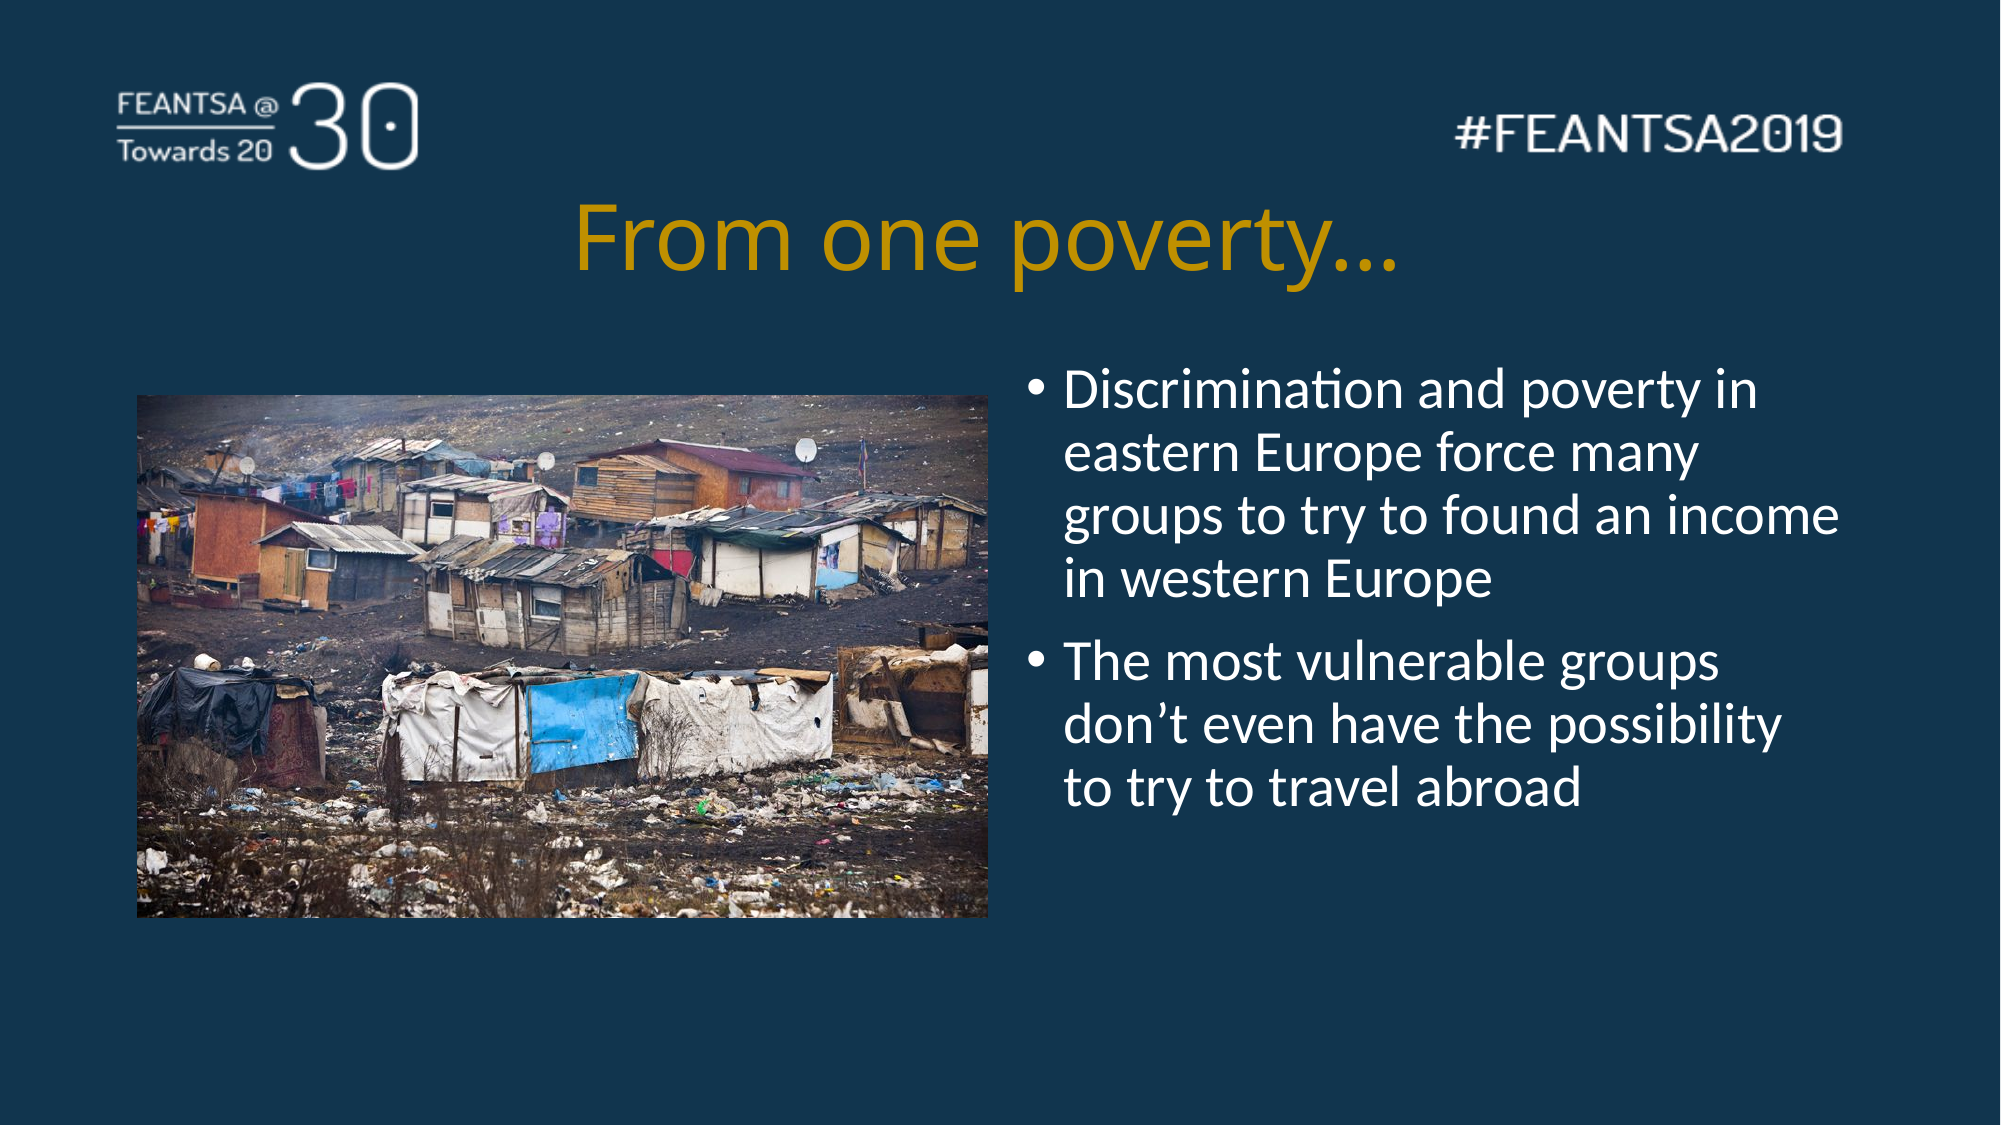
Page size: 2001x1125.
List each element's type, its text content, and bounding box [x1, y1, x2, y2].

title From one poverty… [136, 152, 1862, 329]
list Discrimination and poverty in eastern Europe force many groups to try to found an income in western Europe The most vulnerable groups don’t even have the possibility to try to travel abroad [1011, 350, 1861, 1065]
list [137, 395, 988, 918]
picture [0, 0, 2001, 1125]
